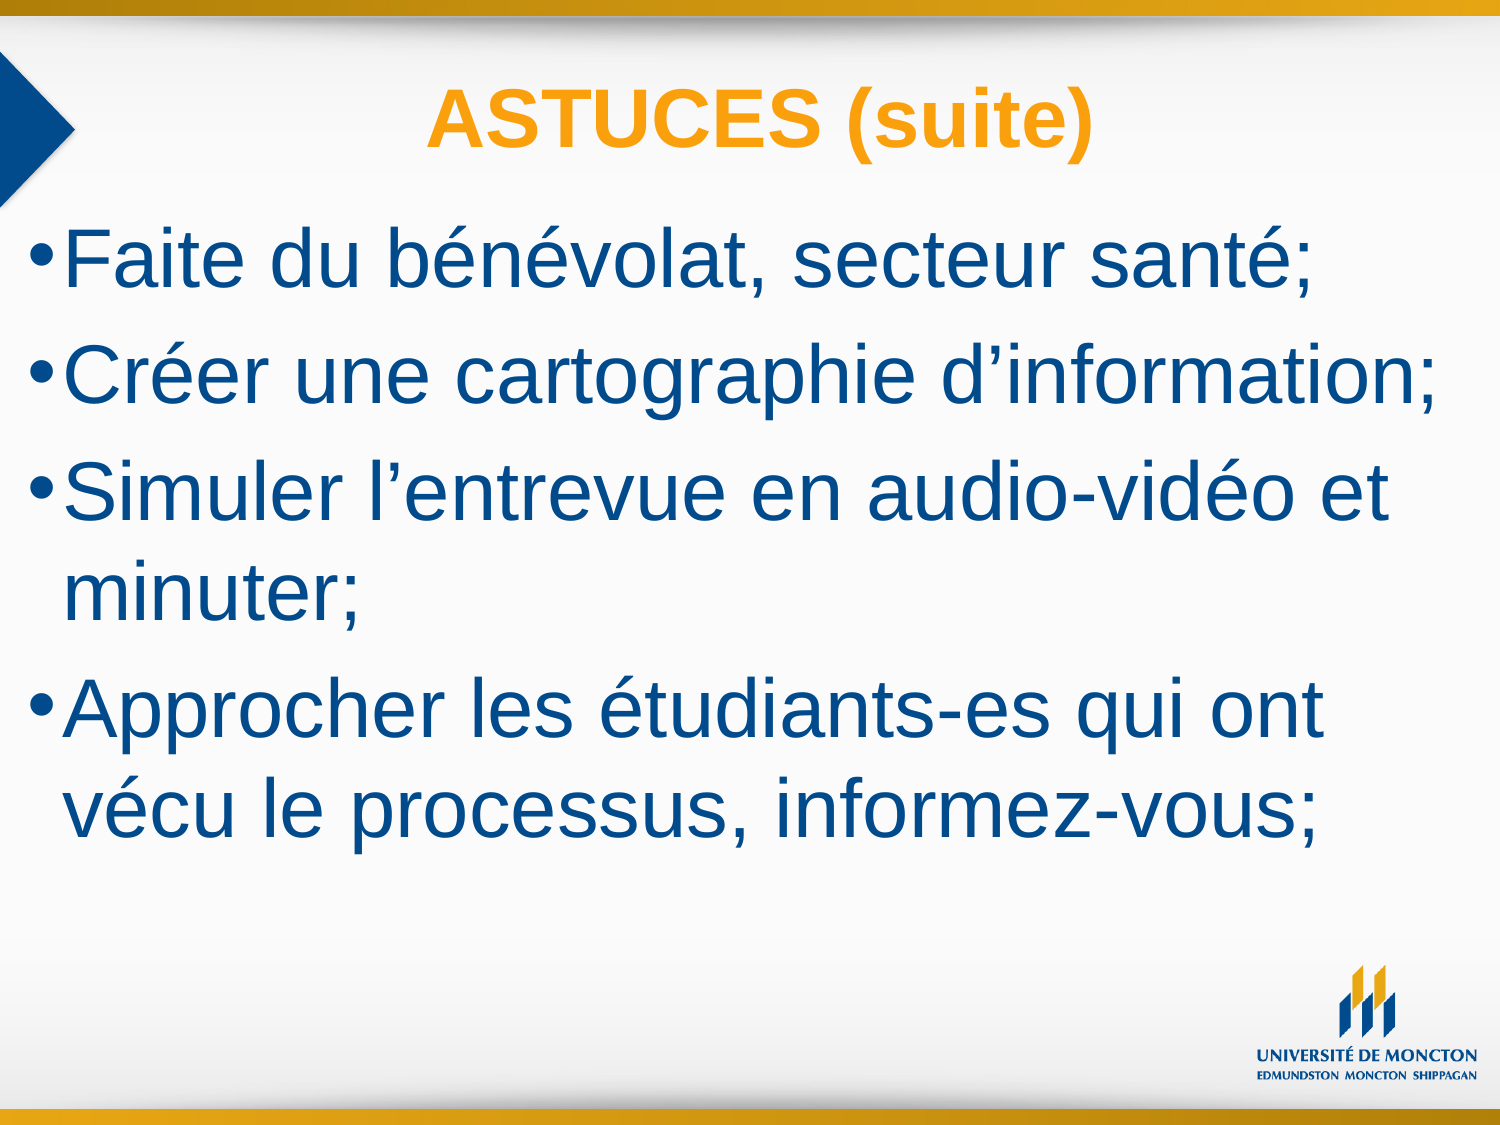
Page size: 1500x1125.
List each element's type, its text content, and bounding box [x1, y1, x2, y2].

list ASTUCES (suite) Faite du bénévolat, secteur santé; Créer une cartographie d’information; Simuler l’entrevue en audio-vidéo et minuter; Approcher les étudiants-es qui ont vécu le processus, informez-vous; [3, 0, 1500, 1125]
